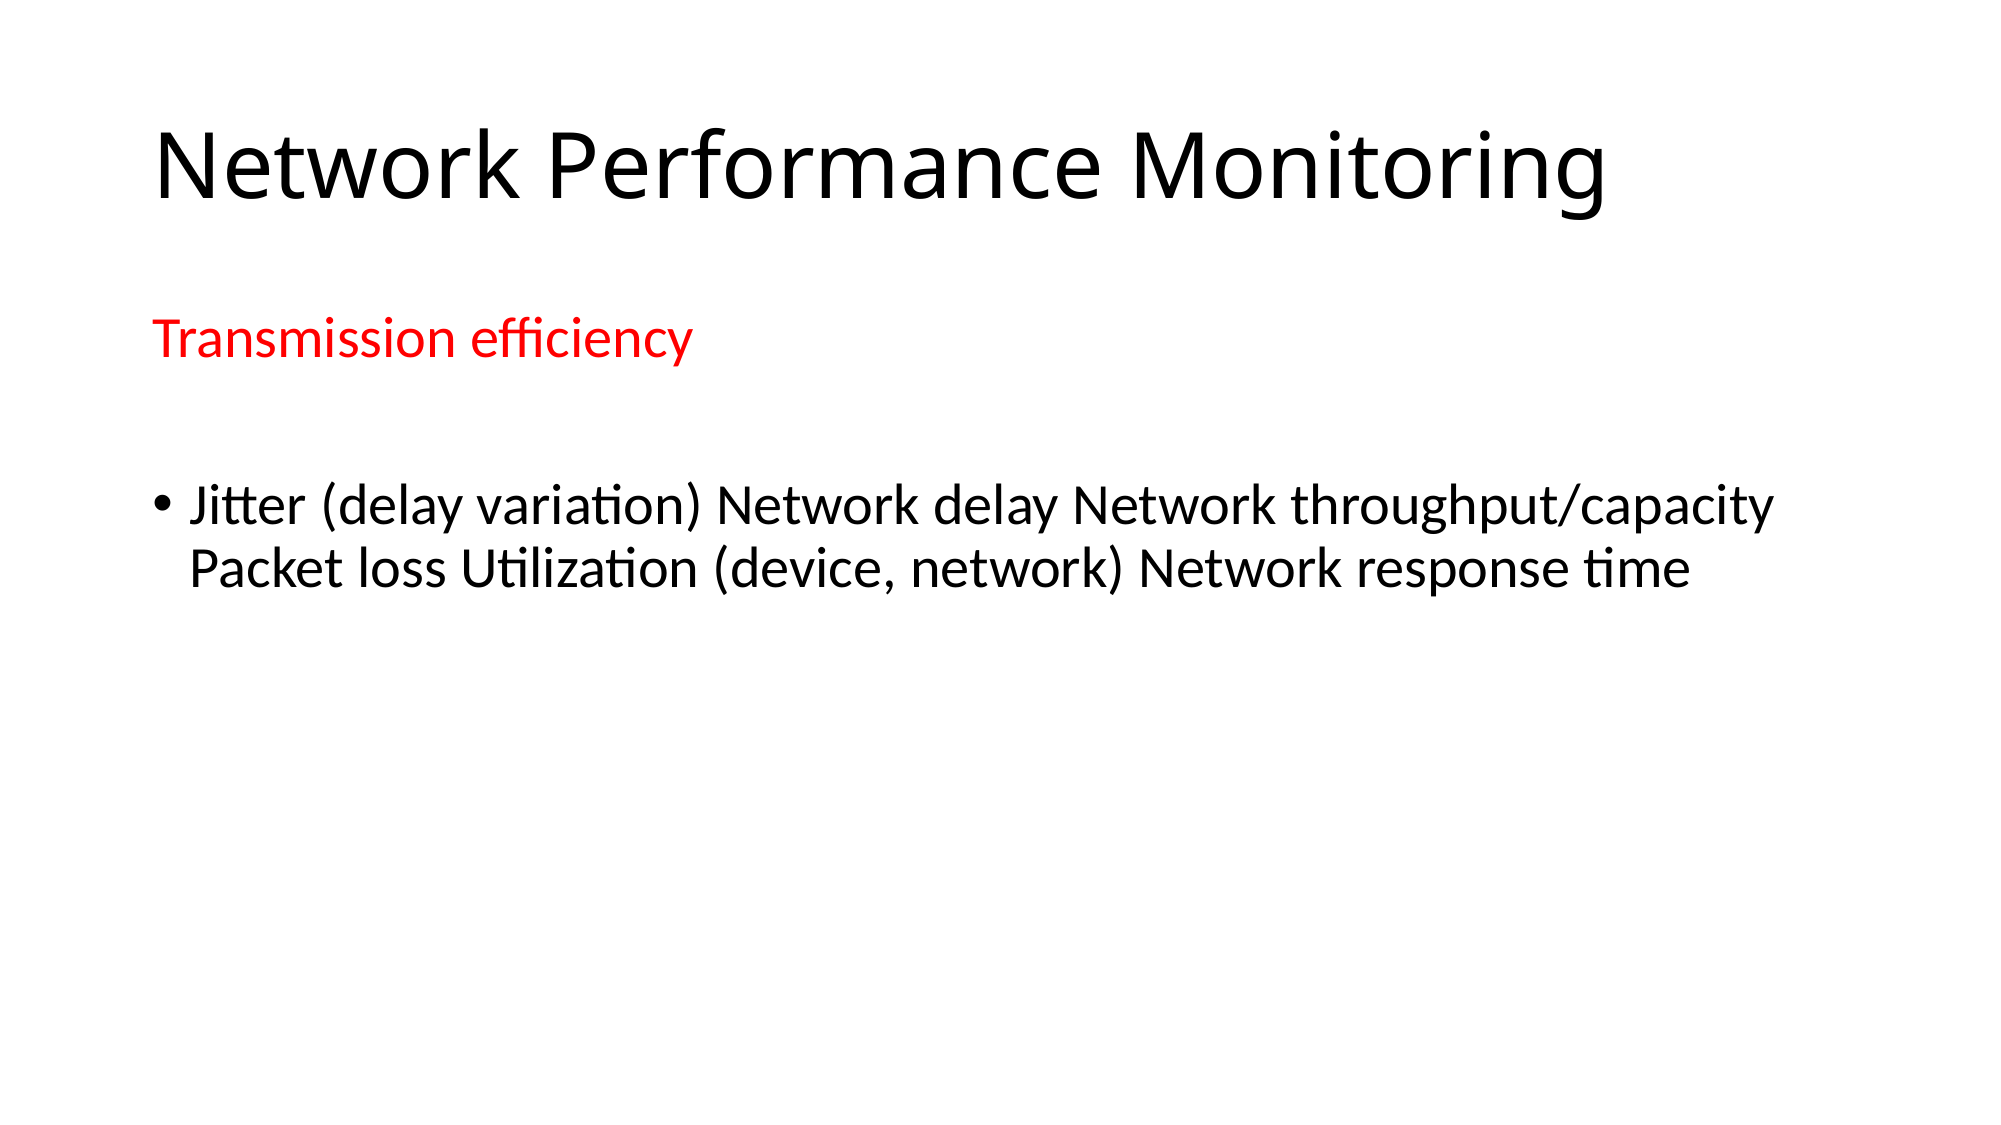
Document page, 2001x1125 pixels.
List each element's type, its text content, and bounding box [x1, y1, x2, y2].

list Transmission efficiency Jitter (delay variation) Network delay Network throughput/capacity Packet loss Utilization (device, network) Network response time [137, 299, 1863, 1014]
title Network Performance Monitoring [137, 59, 1863, 278]
